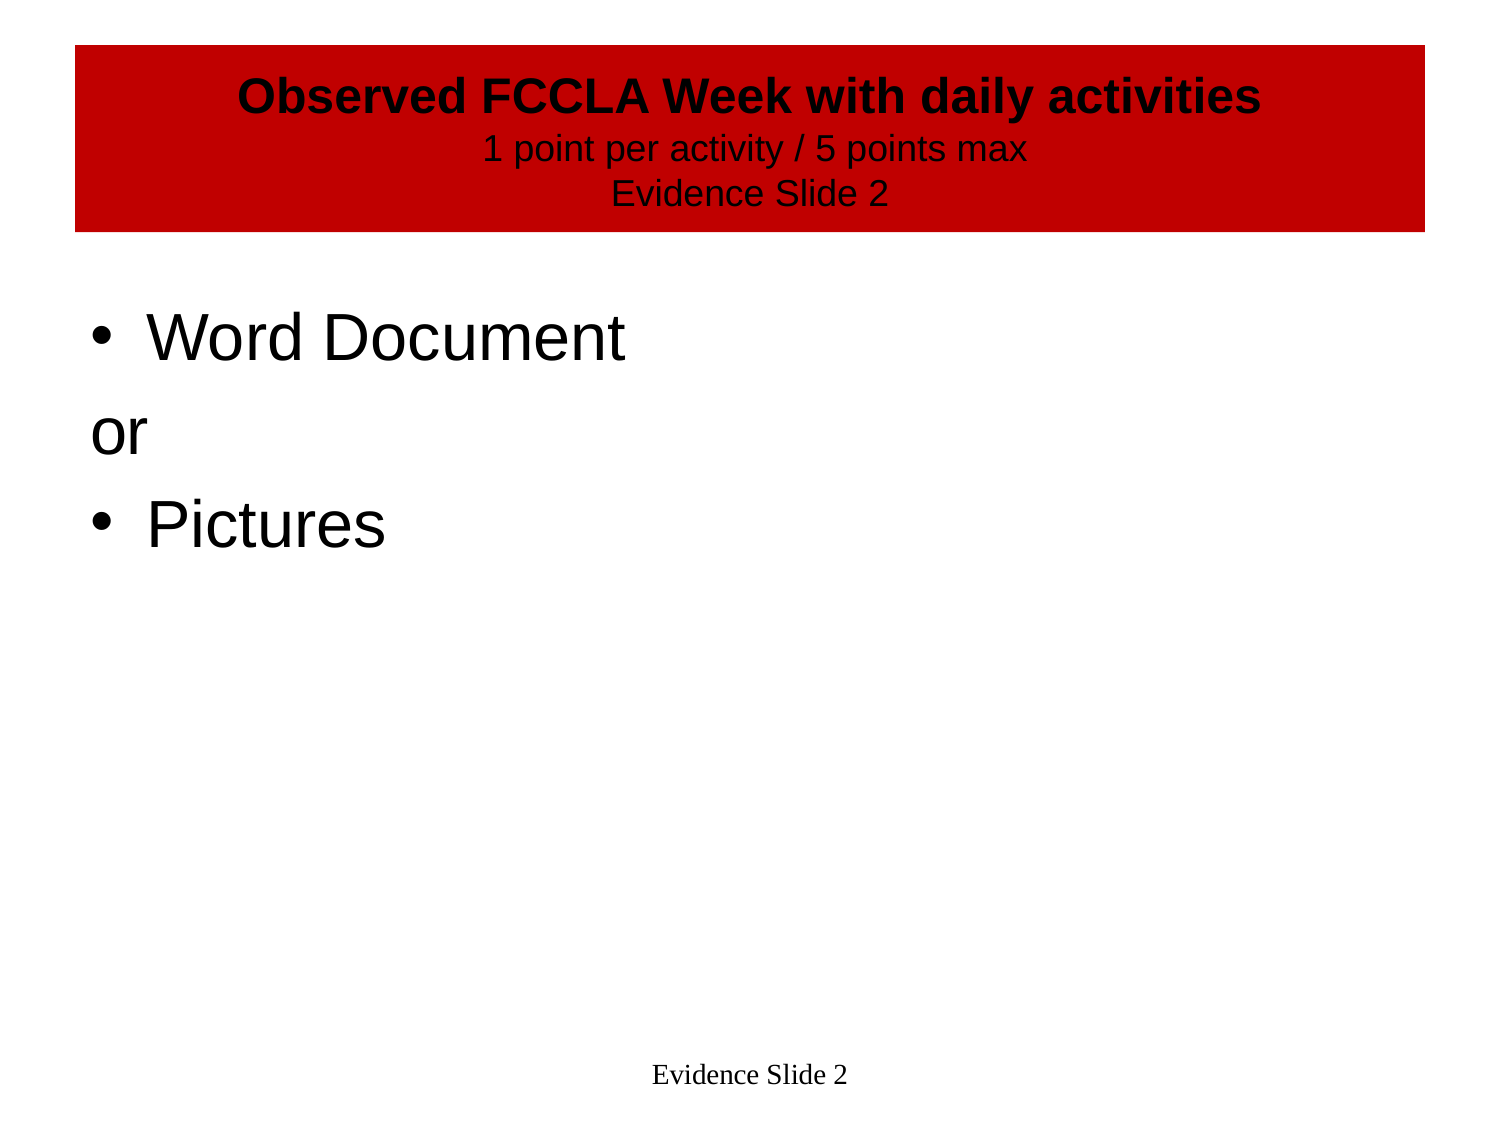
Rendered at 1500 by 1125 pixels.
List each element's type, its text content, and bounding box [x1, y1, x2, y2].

list Word Document or Pictures [75, 286, 1425, 1029]
footer Evidence Slide 2 [512, 1042, 988, 1103]
title Observed FCCLA Week with daily activities 1 point per activity / 5 points max Evidence Slide 2 [75, 45, 1425, 233]
